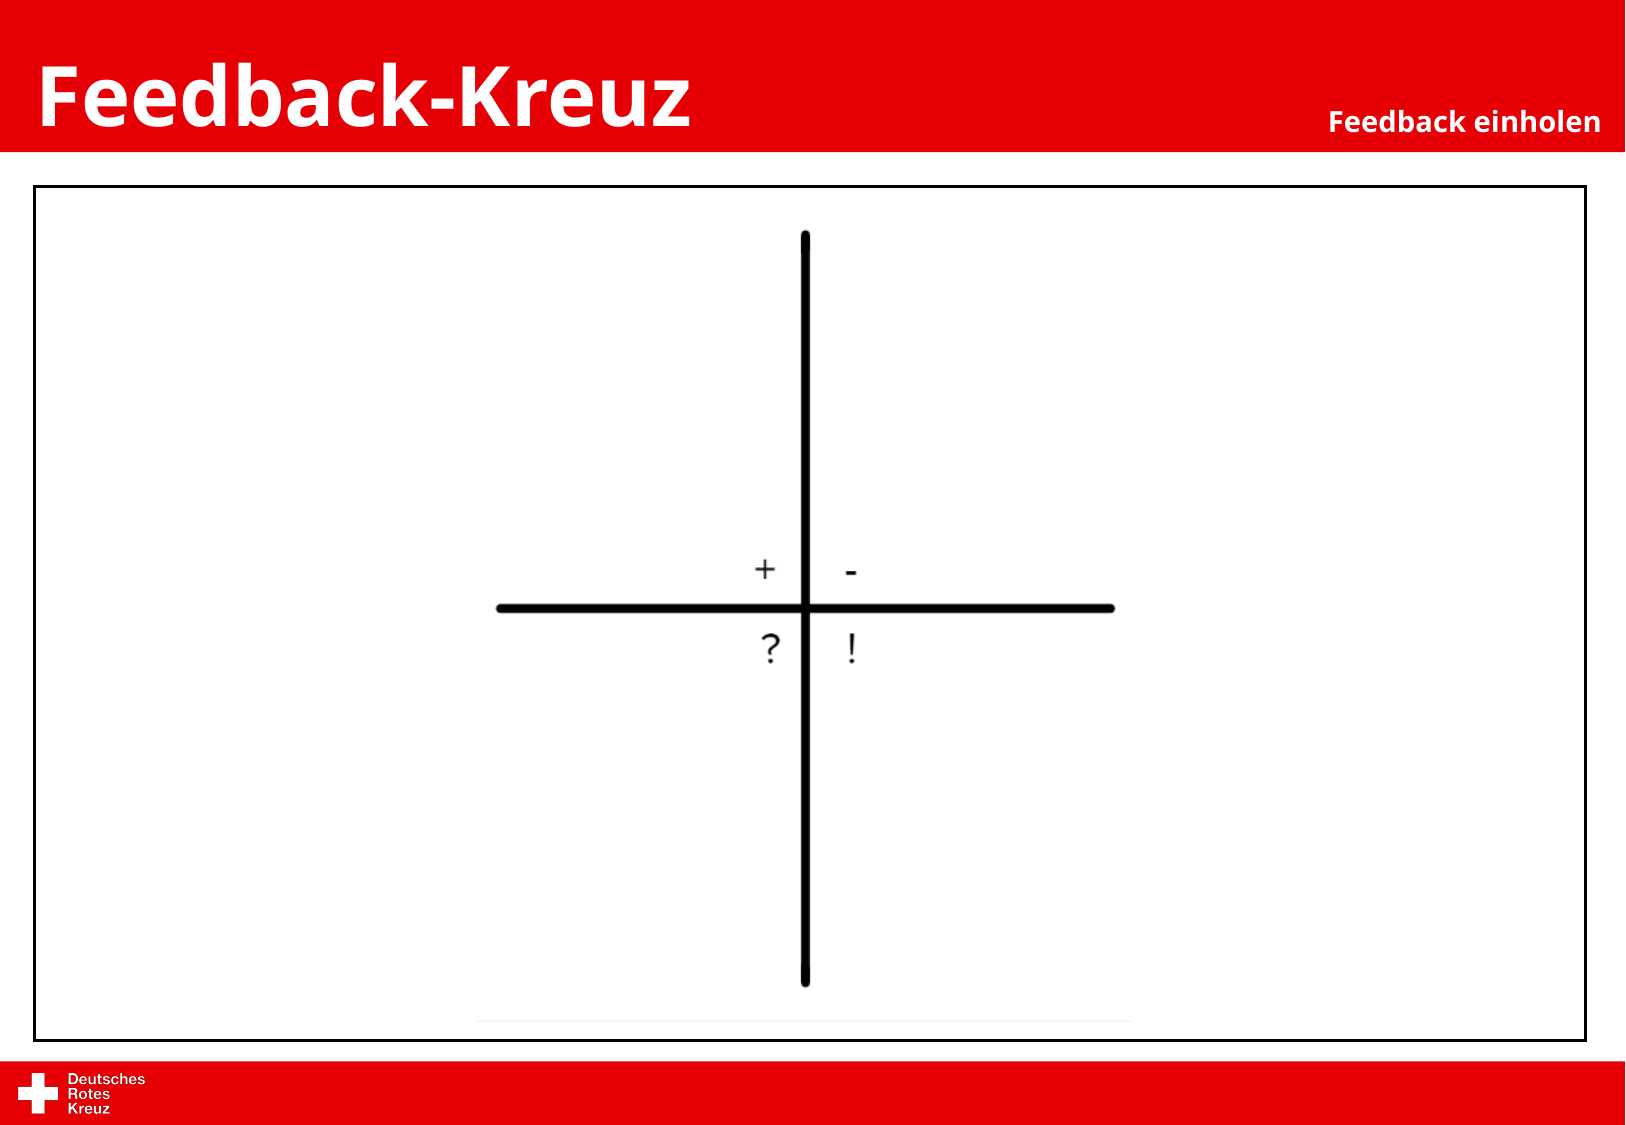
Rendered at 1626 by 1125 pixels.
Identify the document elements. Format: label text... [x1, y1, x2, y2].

text_box Feedback einholen [804, 96, 1617, 146]
text_box [0, 1061, 1625, 1125]
text_box [34, 186, 1587, 1042]
title Feedback-Kreuz [0, 0, 1625, 153]
picture [18, 1073, 145, 1114]
picture [476, 205, 1131, 1022]
